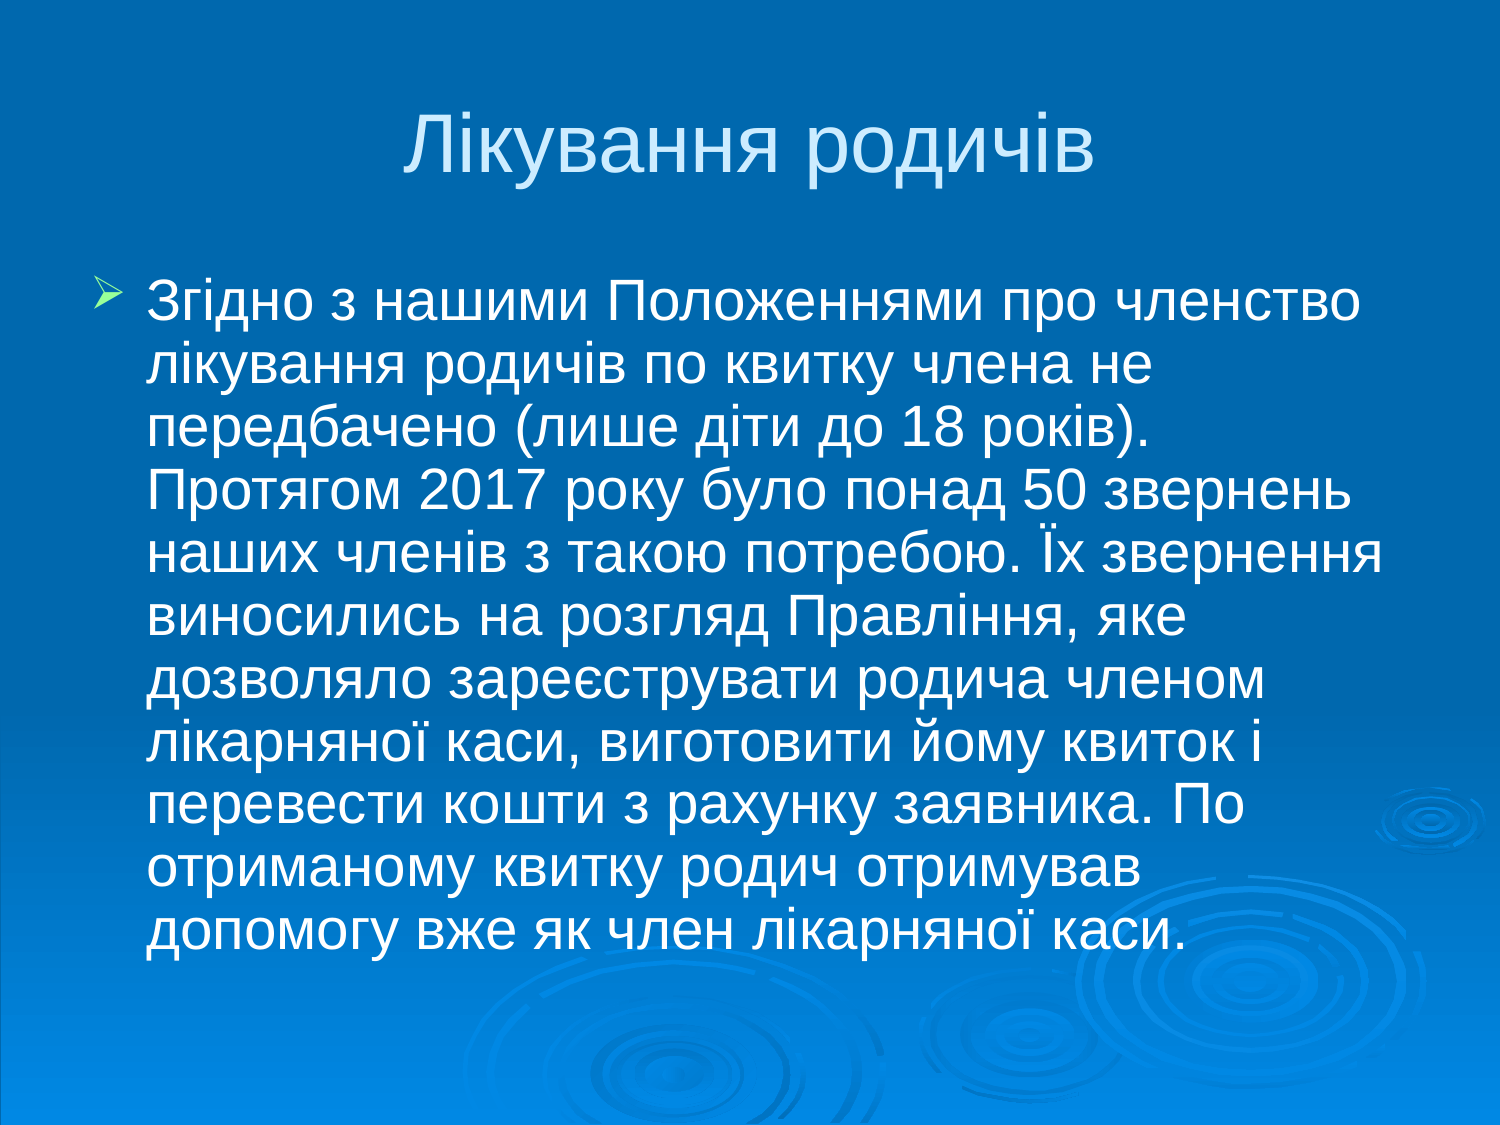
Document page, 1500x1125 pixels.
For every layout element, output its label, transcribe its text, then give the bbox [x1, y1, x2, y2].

title Лікування родичів [74, 45, 1426, 233]
list Згідно з нашими Положеннями про членство лікування родичів по квитку члена не передбачено (лише діти до 18 років). Протягом 2017 року було понад 50 звернень наших членів з такою потребою. Їх звернення виносились на розгляд Правління, яке дозволяло зареєструвати родича членом лікарняної каси, виготовити йому квиток і перевести кошти з рахунку заявника. По отриманому квитку родич отримував допомогу вже як член лікарняної каси. [74, 262, 1426, 1006]
